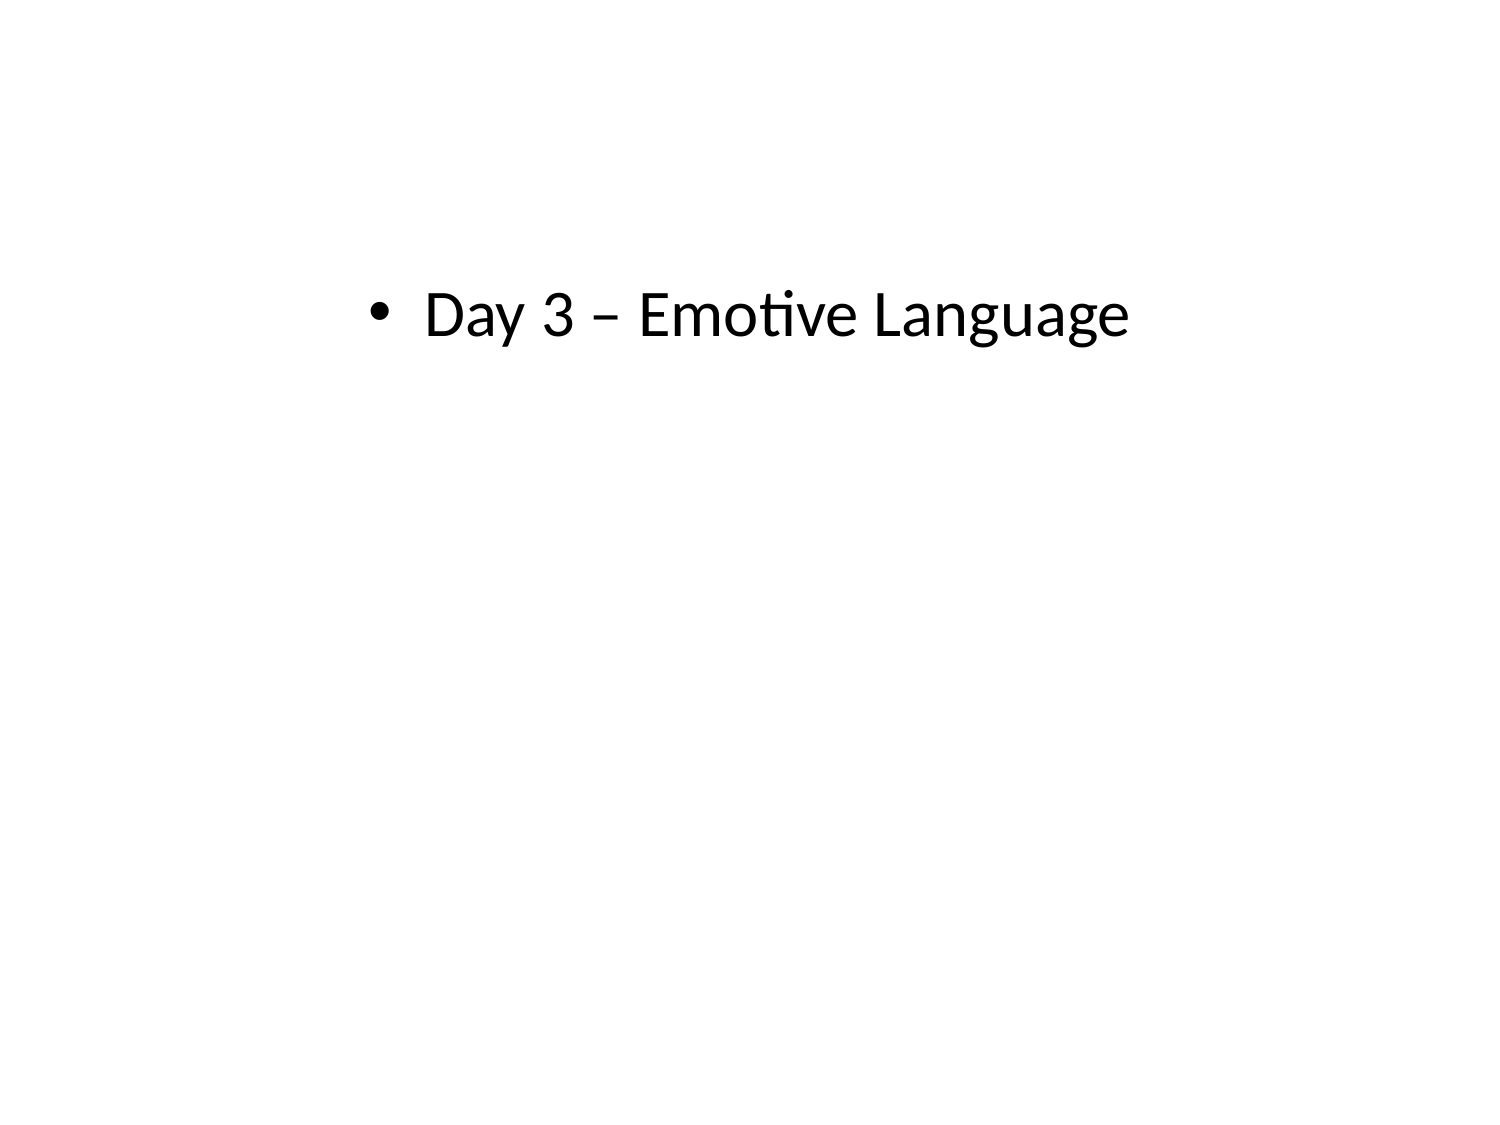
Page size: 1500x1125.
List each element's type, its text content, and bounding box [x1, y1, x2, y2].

list Day 3 – Emotive Language [75, 262, 1425, 1005]
